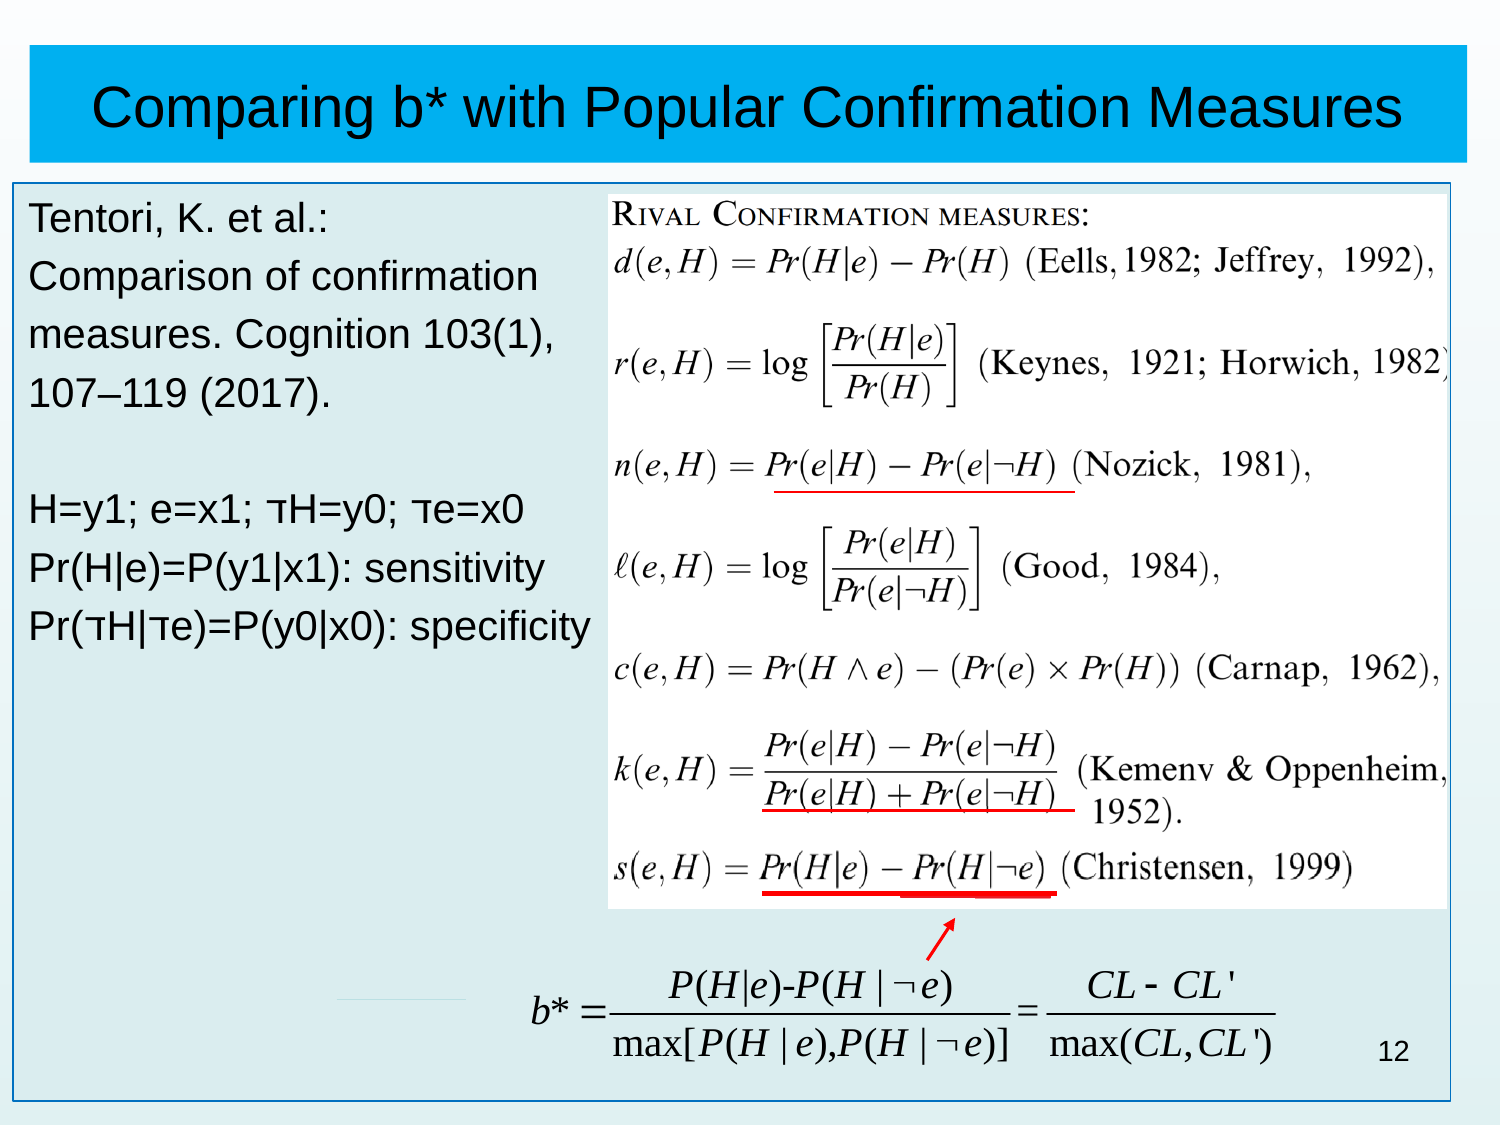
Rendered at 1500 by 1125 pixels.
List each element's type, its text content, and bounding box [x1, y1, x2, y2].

list Tentori, K. et al.: Comparison of conﬁrmation measures. Cognition 103(1), 107–119 (2017). H=y1; e=x1; דH=y0; דe=x0 Pr(H|e)=P(y1|x1): sensitivity Pr(דH|דe)=P(y0|x0): specificity [12, 182, 1451, 1102]
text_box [525, 959, 1283, 1072]
title Comparing b* with Popular Confirmation Measures [29, 44, 1468, 163]
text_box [927, 917, 956, 959]
picture [608, 194, 1447, 909]
slide_number 12 [1074, 1024, 1425, 1103]
